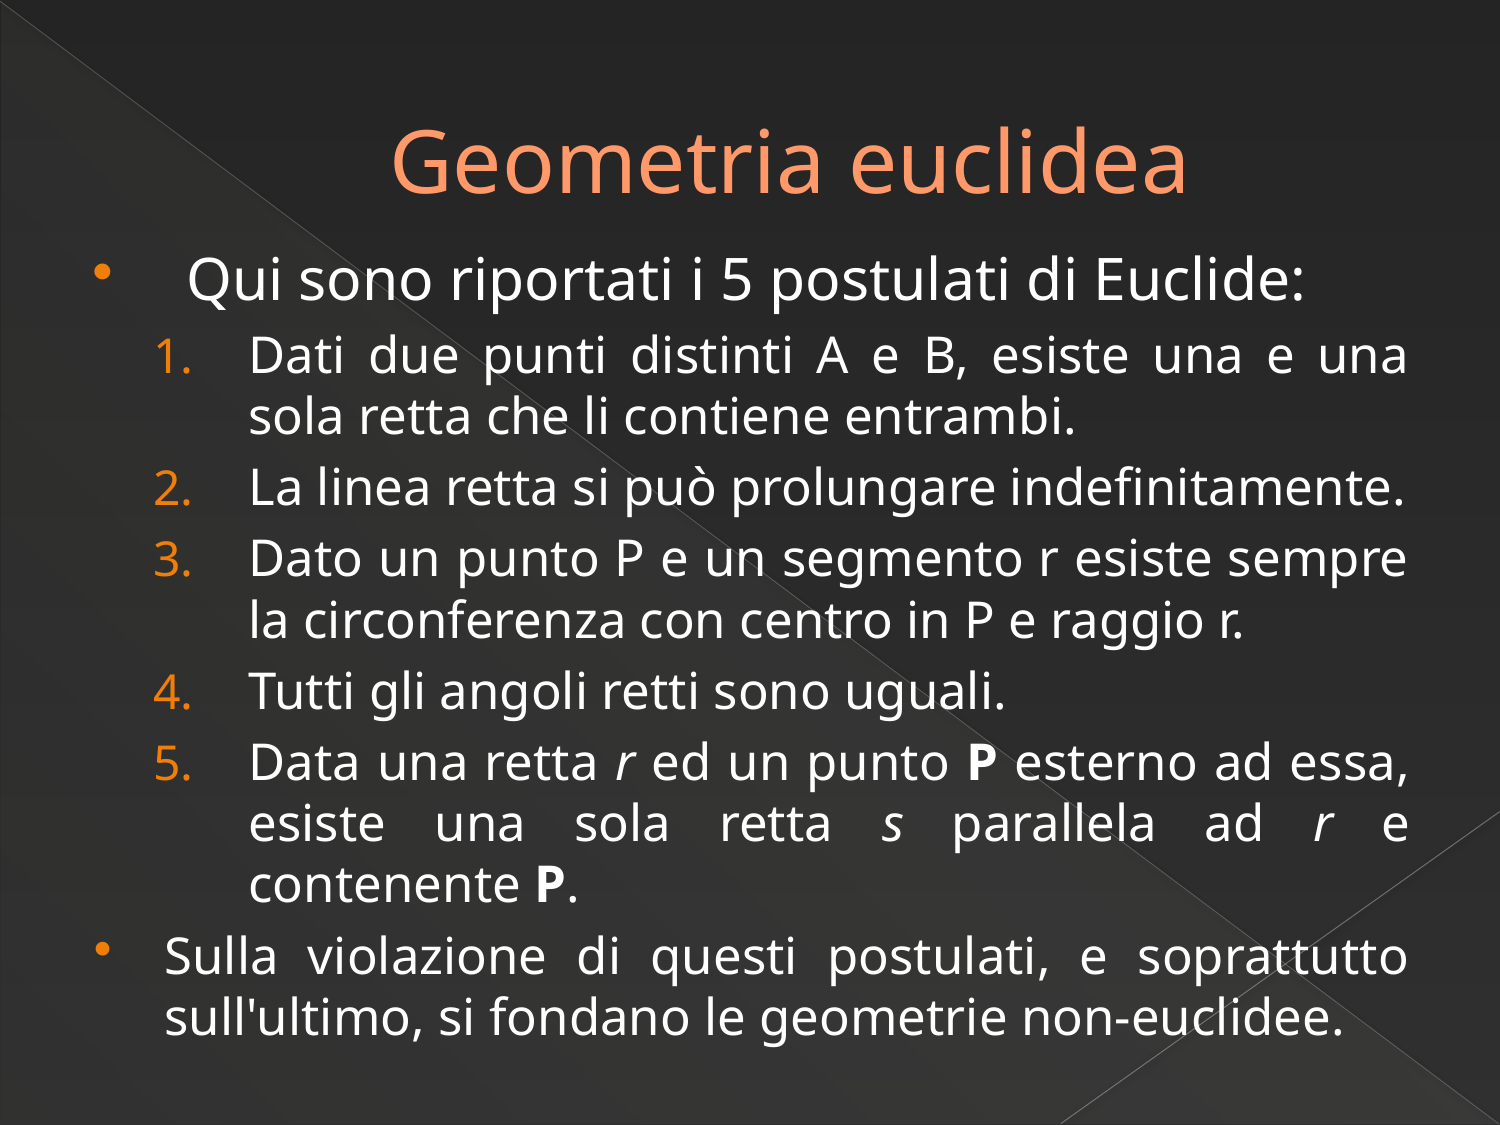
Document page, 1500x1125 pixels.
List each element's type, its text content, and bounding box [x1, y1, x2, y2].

list Qui sono riportati i 5 postulati di Euclide: Dati due punti distinti A e B, esiste una e una sola retta che li contiene entrambi. La linea retta si può prolungare indefinitamente. Dato un punto P e un segmento r esiste sempre la circonferenza con centro in P e raggio r. Tutti gli angoli retti sono uguali. Data una retta r ed un punto P esterno ad essa, esiste una sola retta s parallela ad r e contenente P. Sulla violazione di questi postulati, e soprattutto sull'ultimo, si fondano le geometrie non-euclidee. [75, 234, 1425, 1059]
title Geometria euclidea [75, 43, 1425, 234]
